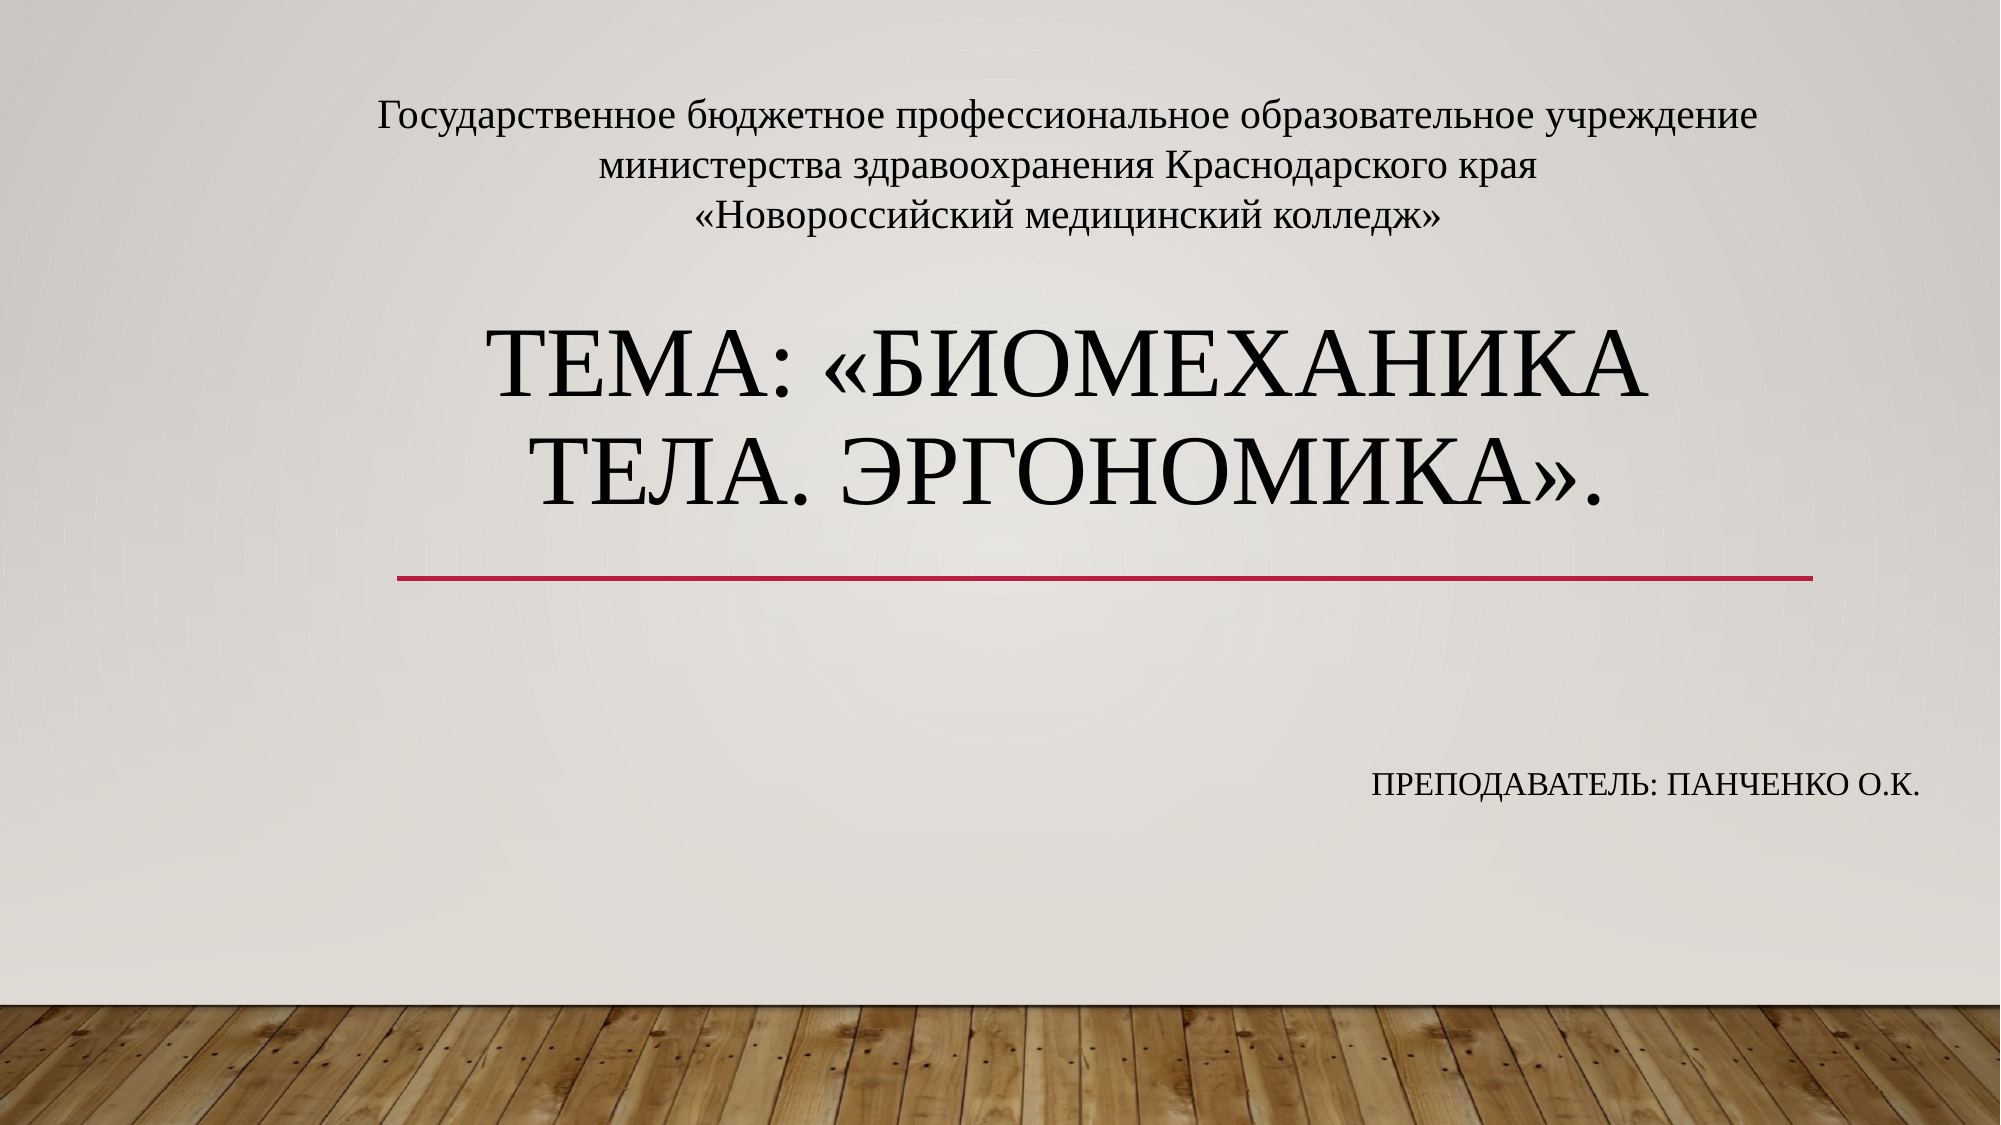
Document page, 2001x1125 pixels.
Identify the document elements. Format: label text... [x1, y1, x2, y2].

title Тема: «Биомеханика тела. Эргономика». [318, 245, 1819, 527]
text_box Государственное бюджетное профессиональное образовательное учреждение министерства здравоохранения Краснодарского края «Новороссийский медицинский колледж» [330, 79, 1806, 244]
subtitle Преподаватель: Панченко О.К. [519, 739, 1937, 860]
picture [0, 1005, 2000, 1125]
